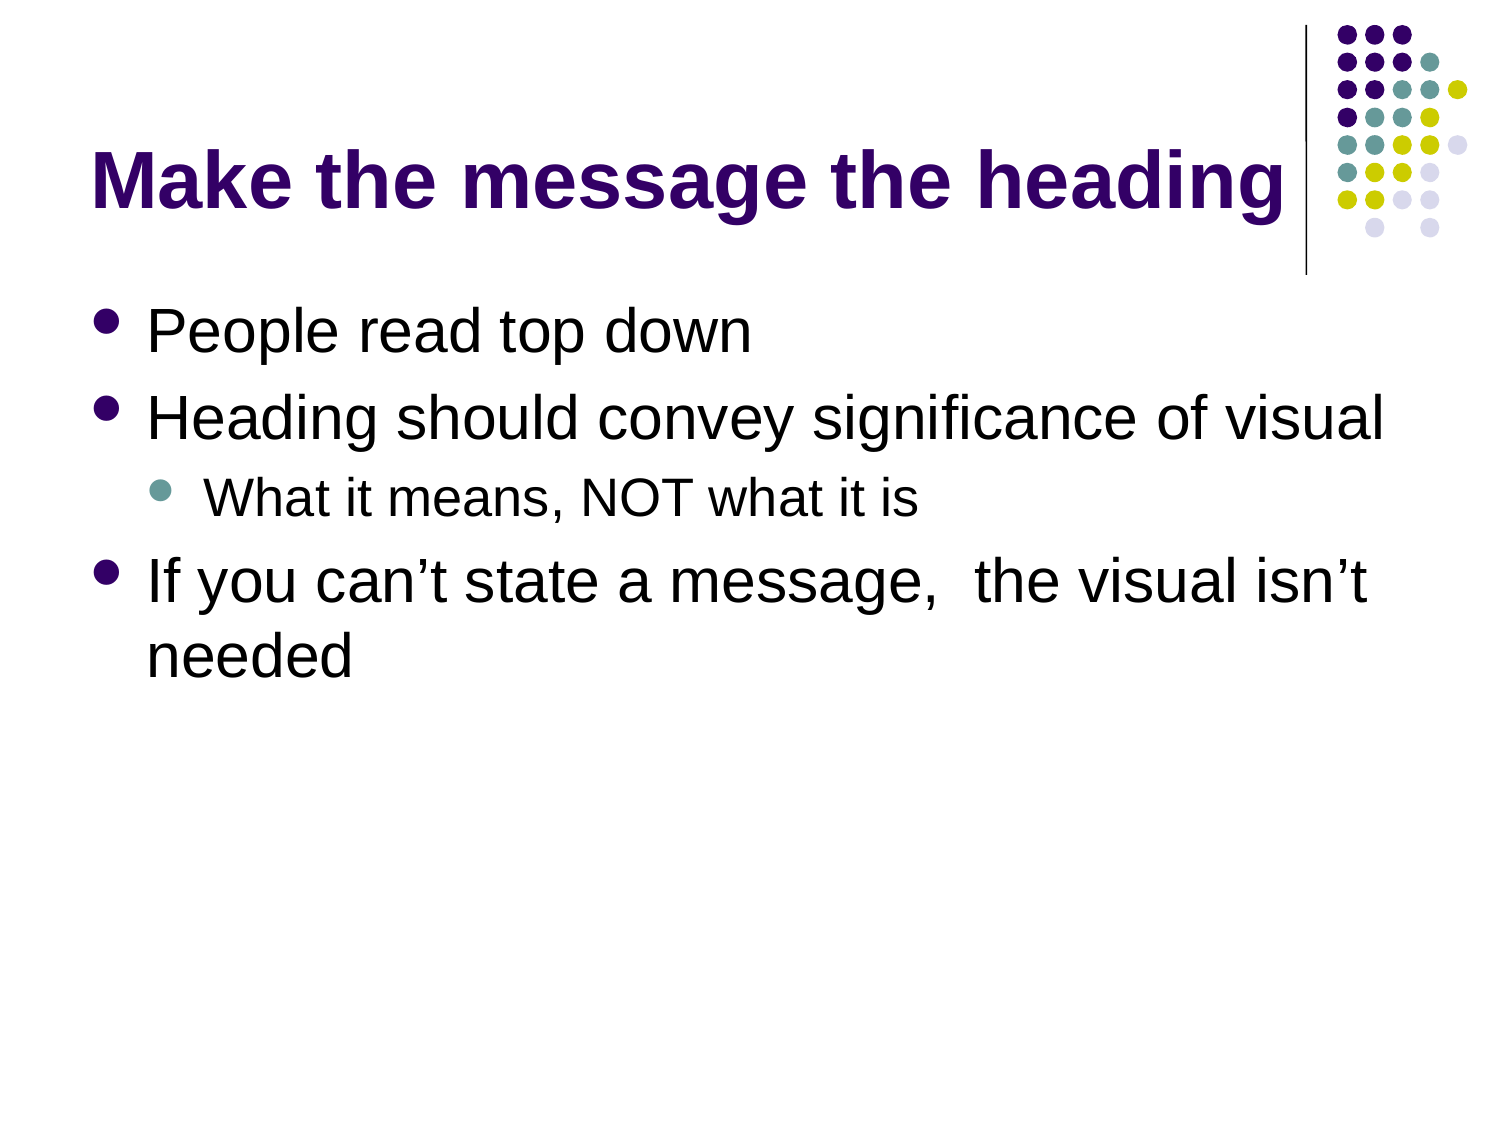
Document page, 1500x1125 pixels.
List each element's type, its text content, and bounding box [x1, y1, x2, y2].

list People read top down Heading should convey significance of visual What it means, NOT what it is If you can’t state a message, the visual isn’t needed [74, 281, 1426, 1006]
title Make the message the heading [74, 19, 1313, 233]
